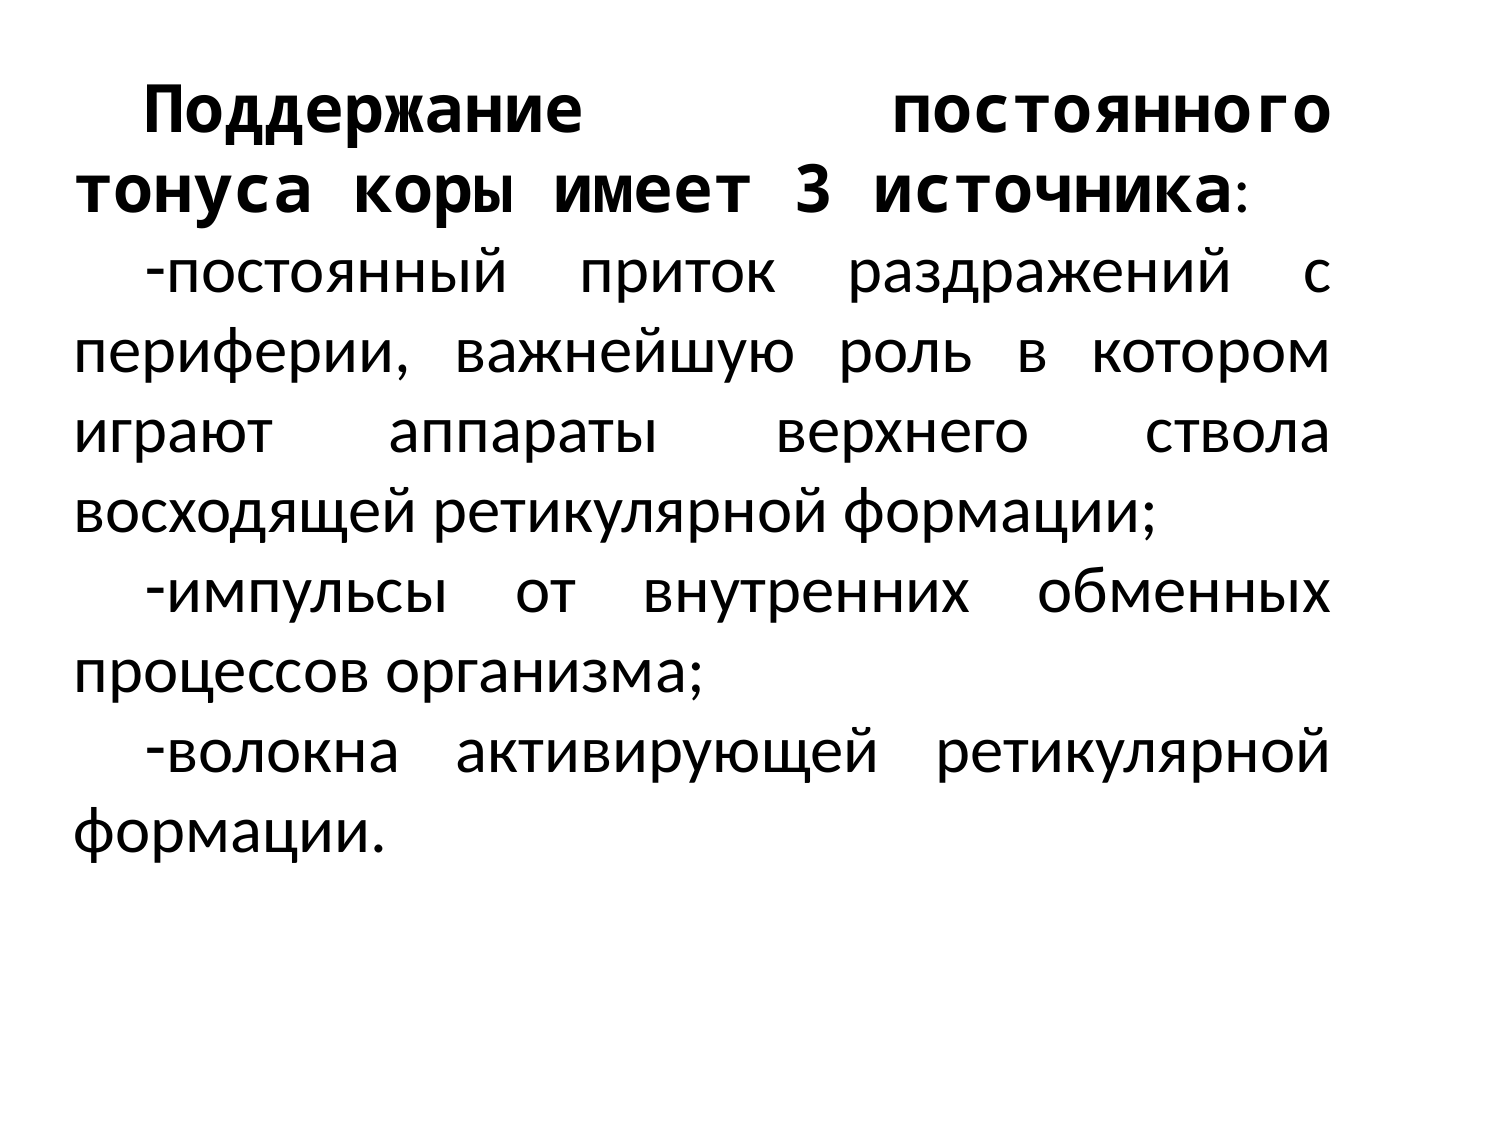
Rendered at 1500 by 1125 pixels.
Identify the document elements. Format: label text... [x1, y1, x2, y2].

list Поддержание постоянного тонуса коры имеет 3 источника: постоянный приток раздражений с периферии, важнейшую роль в котором играют аппараты верхнего ствола восходящей ретикулярной формации; импульсы от внутренних обменных процессов организма; волокна активирующей ретикулярной формации. [58, 58, 1348, 1079]
